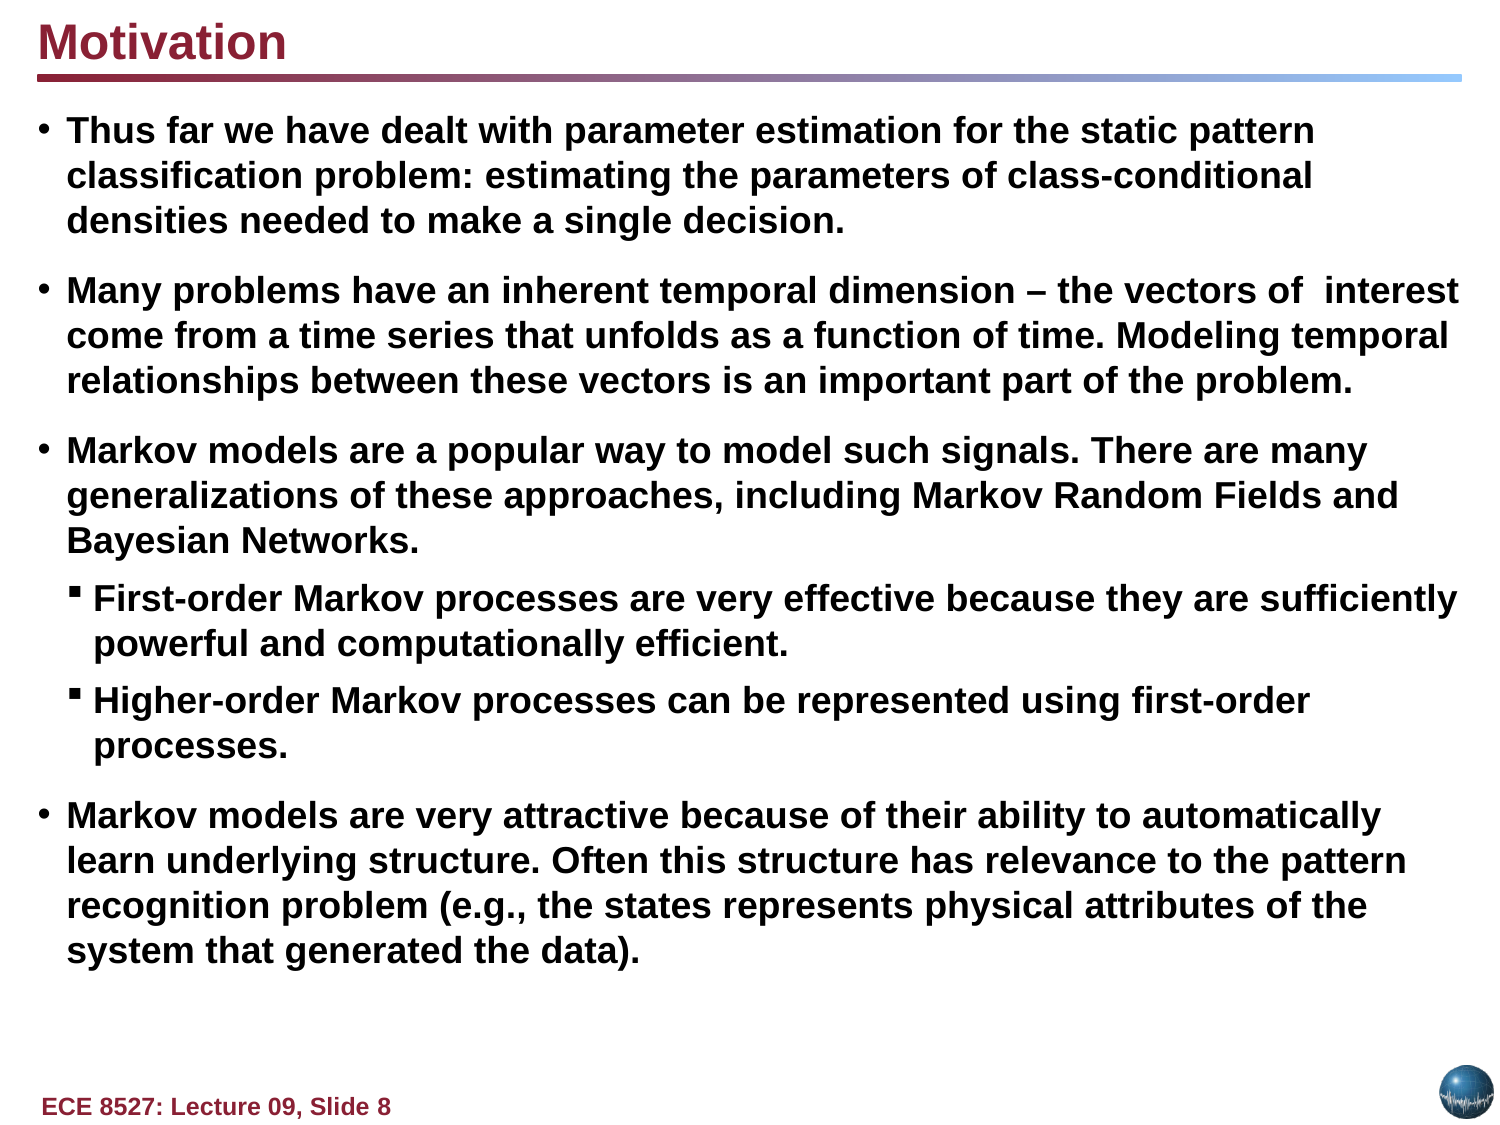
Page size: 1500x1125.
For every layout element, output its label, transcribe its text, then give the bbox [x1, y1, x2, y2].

picture [1439, 1065, 1494, 1119]
text_box Thus far we have dealt with parameter estimation for the static pattern classification problem: estimating the parameters of class-conditional densities needed to make a single decision. Many problems have an inherent temporal dimension – the vectors of interest come from a time series that unfolds as a function of time. Modeling temporal relationships between these vectors is an important part of the problem. Markov models are a popular way to model such signals. There are many generalizations of these approaches, including Markov Random Fields and Bayesian Networks. First-order Markov processes are very effective because they are sufficiently powerful and computationally efficient. Higher-order Markov processes can be represented using first-order processes. Markov models are very attractive because of their ability to automatically learn underlying structure. Often this structure has relevance to the pattern recognition problem (e.g., the states represents physical attributes of the system that generated the data). [37, 106, 1463, 1042]
text_box Motivation [37, 0, 1463, 80]
